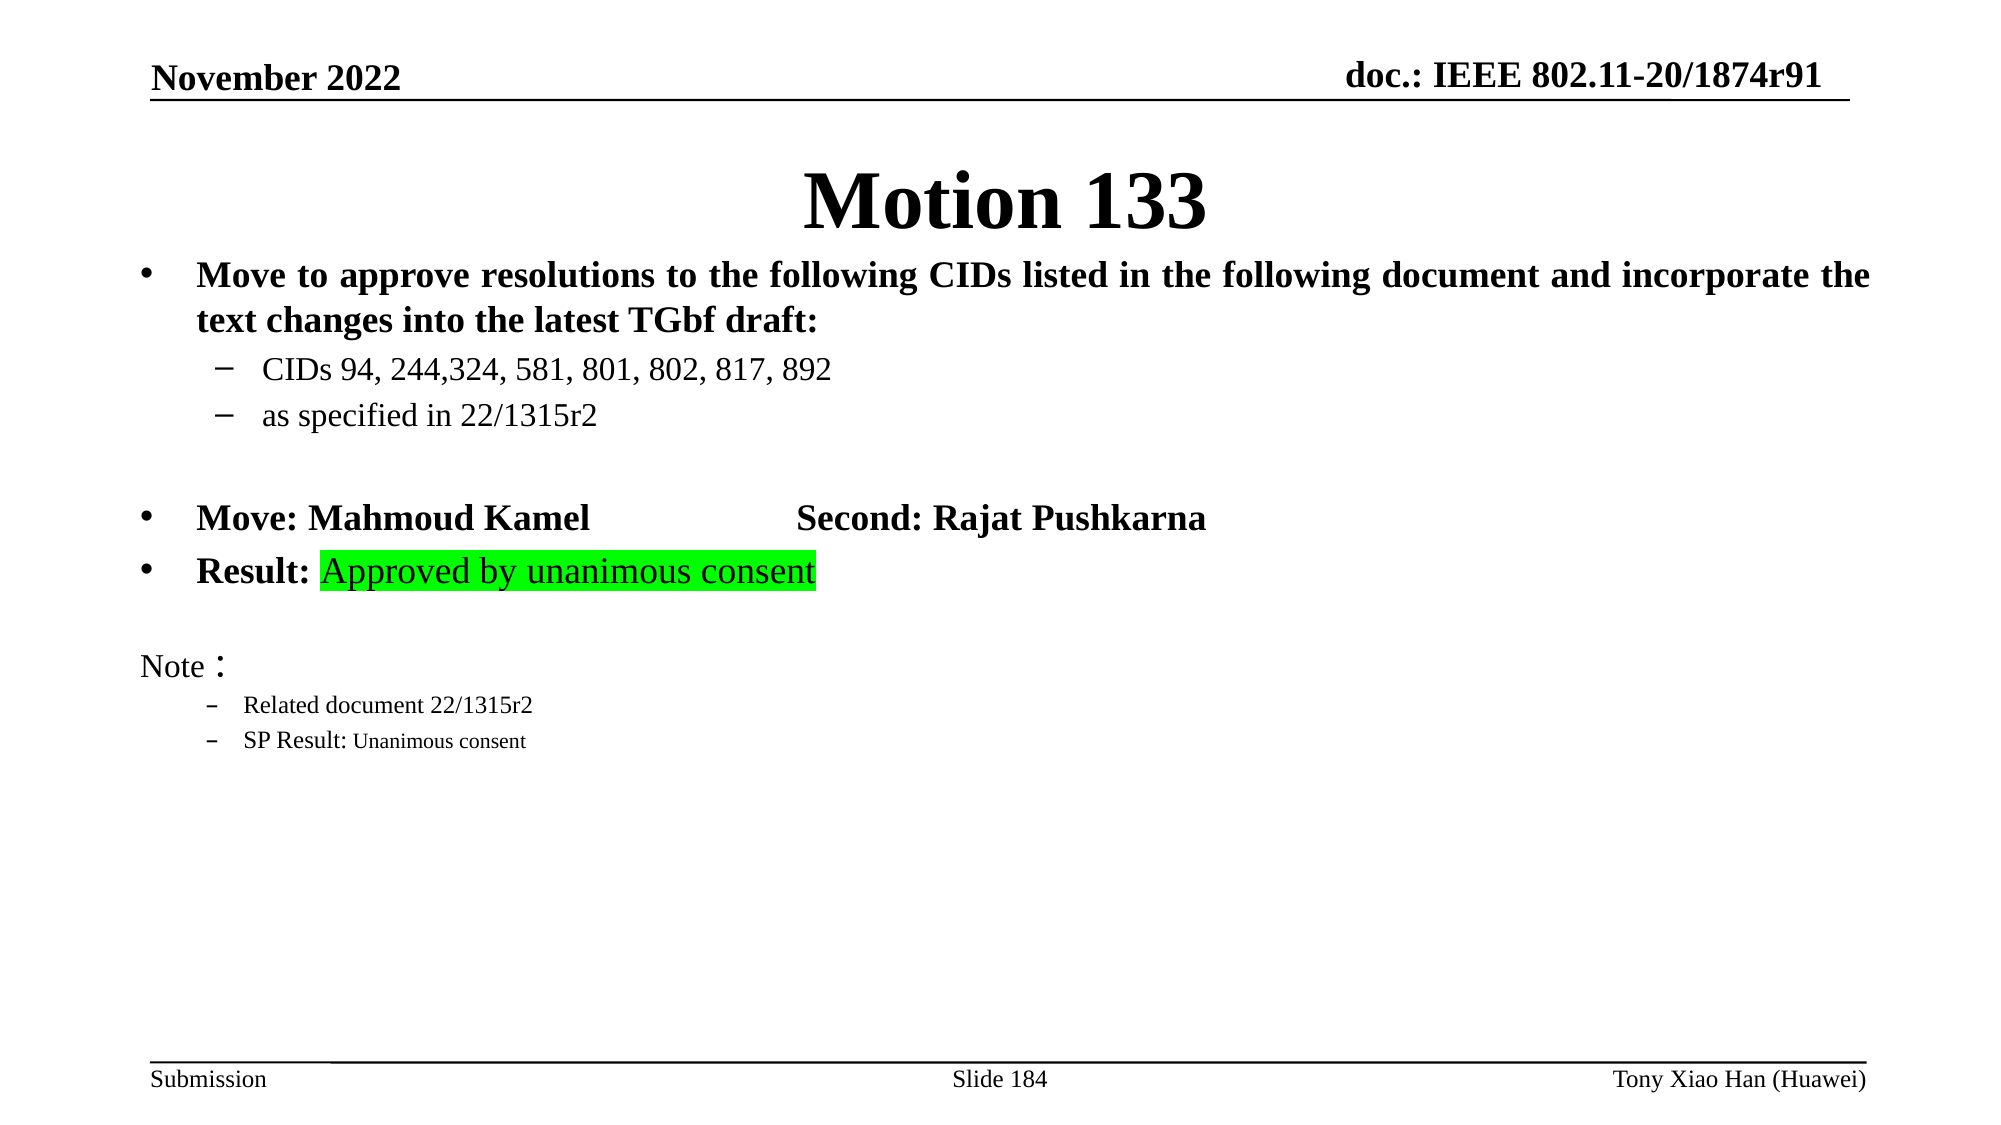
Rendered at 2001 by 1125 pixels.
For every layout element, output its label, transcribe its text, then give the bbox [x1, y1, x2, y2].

text_box Move to approve resolutions to the following CIDs listed in the following document and incorporate the text changes into the latest TGbf draft: CIDs 94, 244,324, 581, 801, 802, 817, 892 as specified in 22/1315r2 Move: Mahmoud Kamel Second: Rajat Pushkarna Result: Approved by unanimous consent Note： Related document 22/1315r2 SP Result: Unanimous consent [125, 212, 1888, 900]
text_box Motion 133 [368, 137, 1644, 212]
